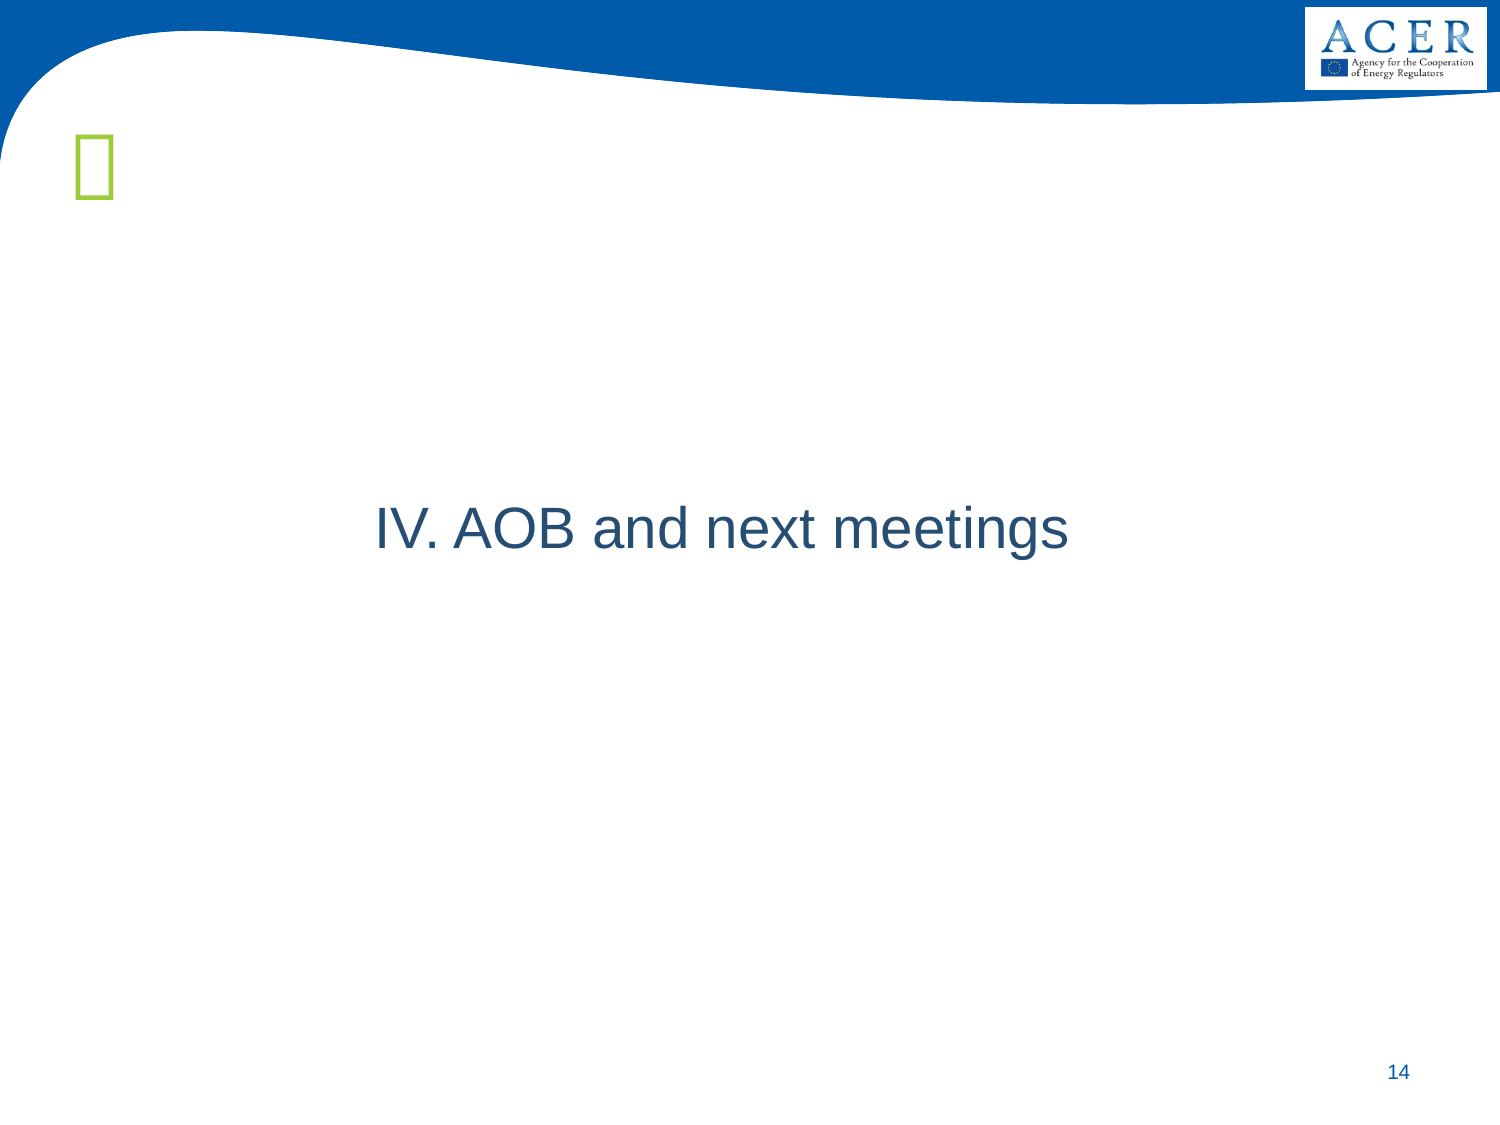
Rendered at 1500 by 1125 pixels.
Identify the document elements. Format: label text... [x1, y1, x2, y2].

text_box IV. AOB and next meetings [58, 468, 1372, 568]
picture [1305, 7, 1487, 90]
